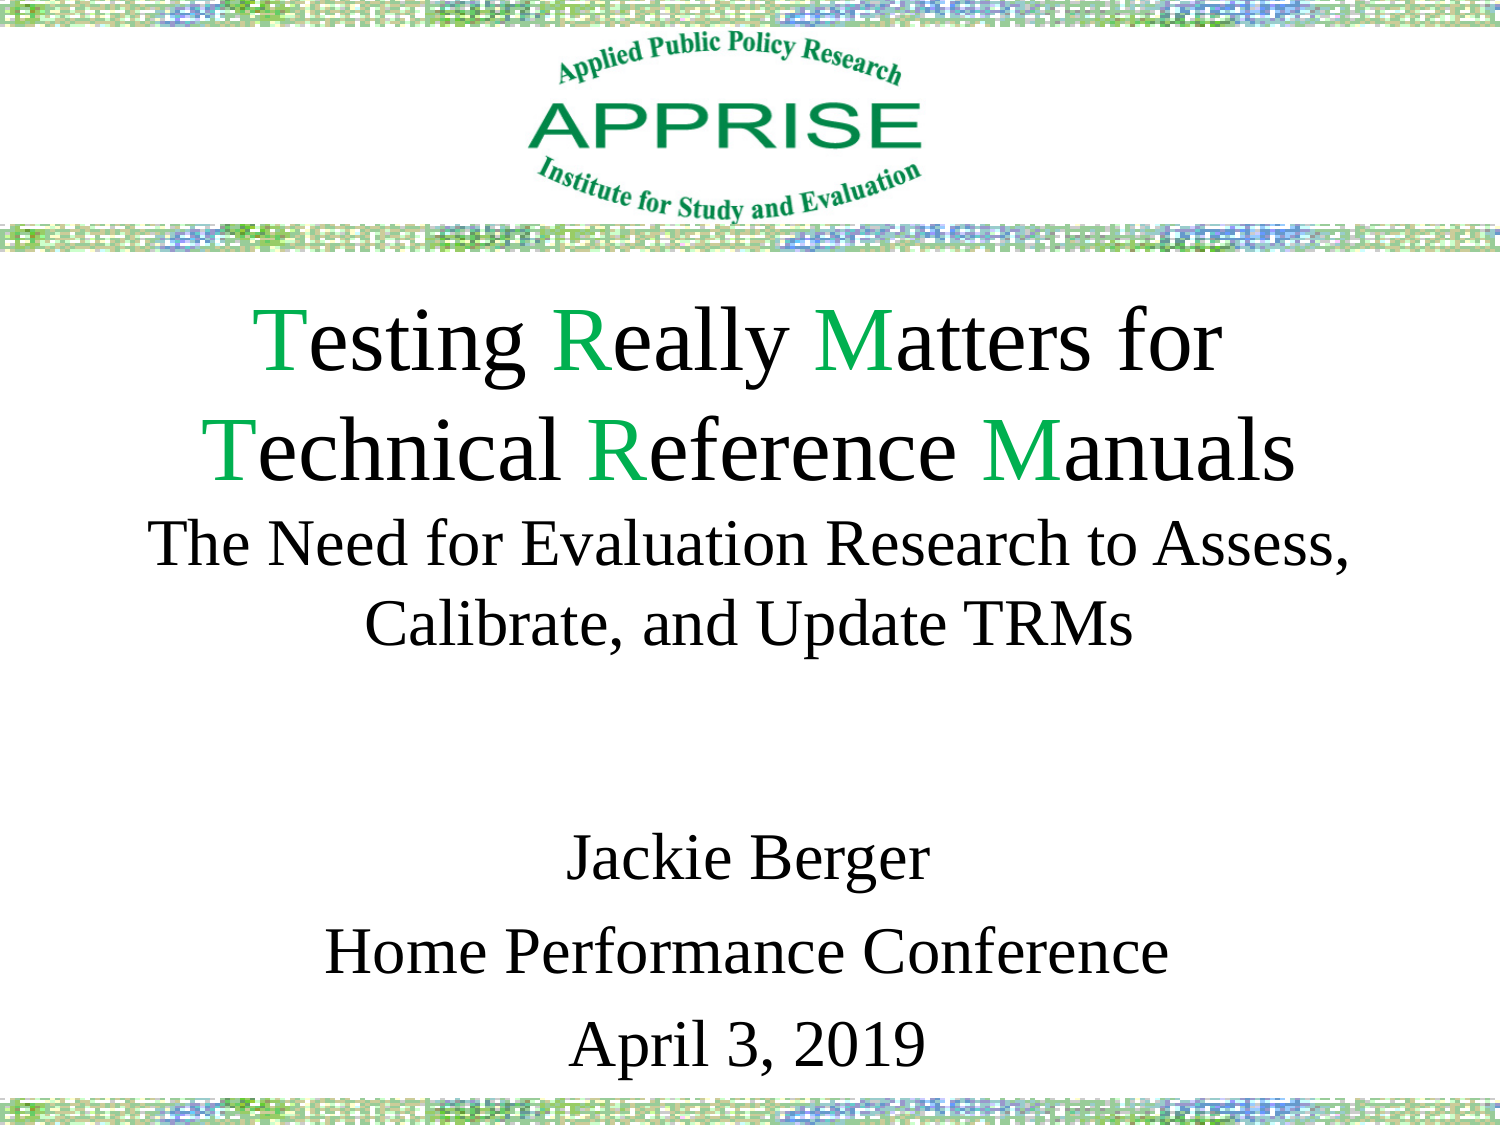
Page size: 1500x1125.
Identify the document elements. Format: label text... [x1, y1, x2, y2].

subtitle Jackie Berger Home Performance Conference April 3, 2019 [223, 712, 1274, 1000]
picture [0, 1098, 1500, 1125]
title Testing Really Matters for Technical Reference Manuals The Need for Evaluation Research to Assess, Calibrate, and Update TRMs [112, 375, 1388, 563]
picture [0, 0, 1500, 252]
